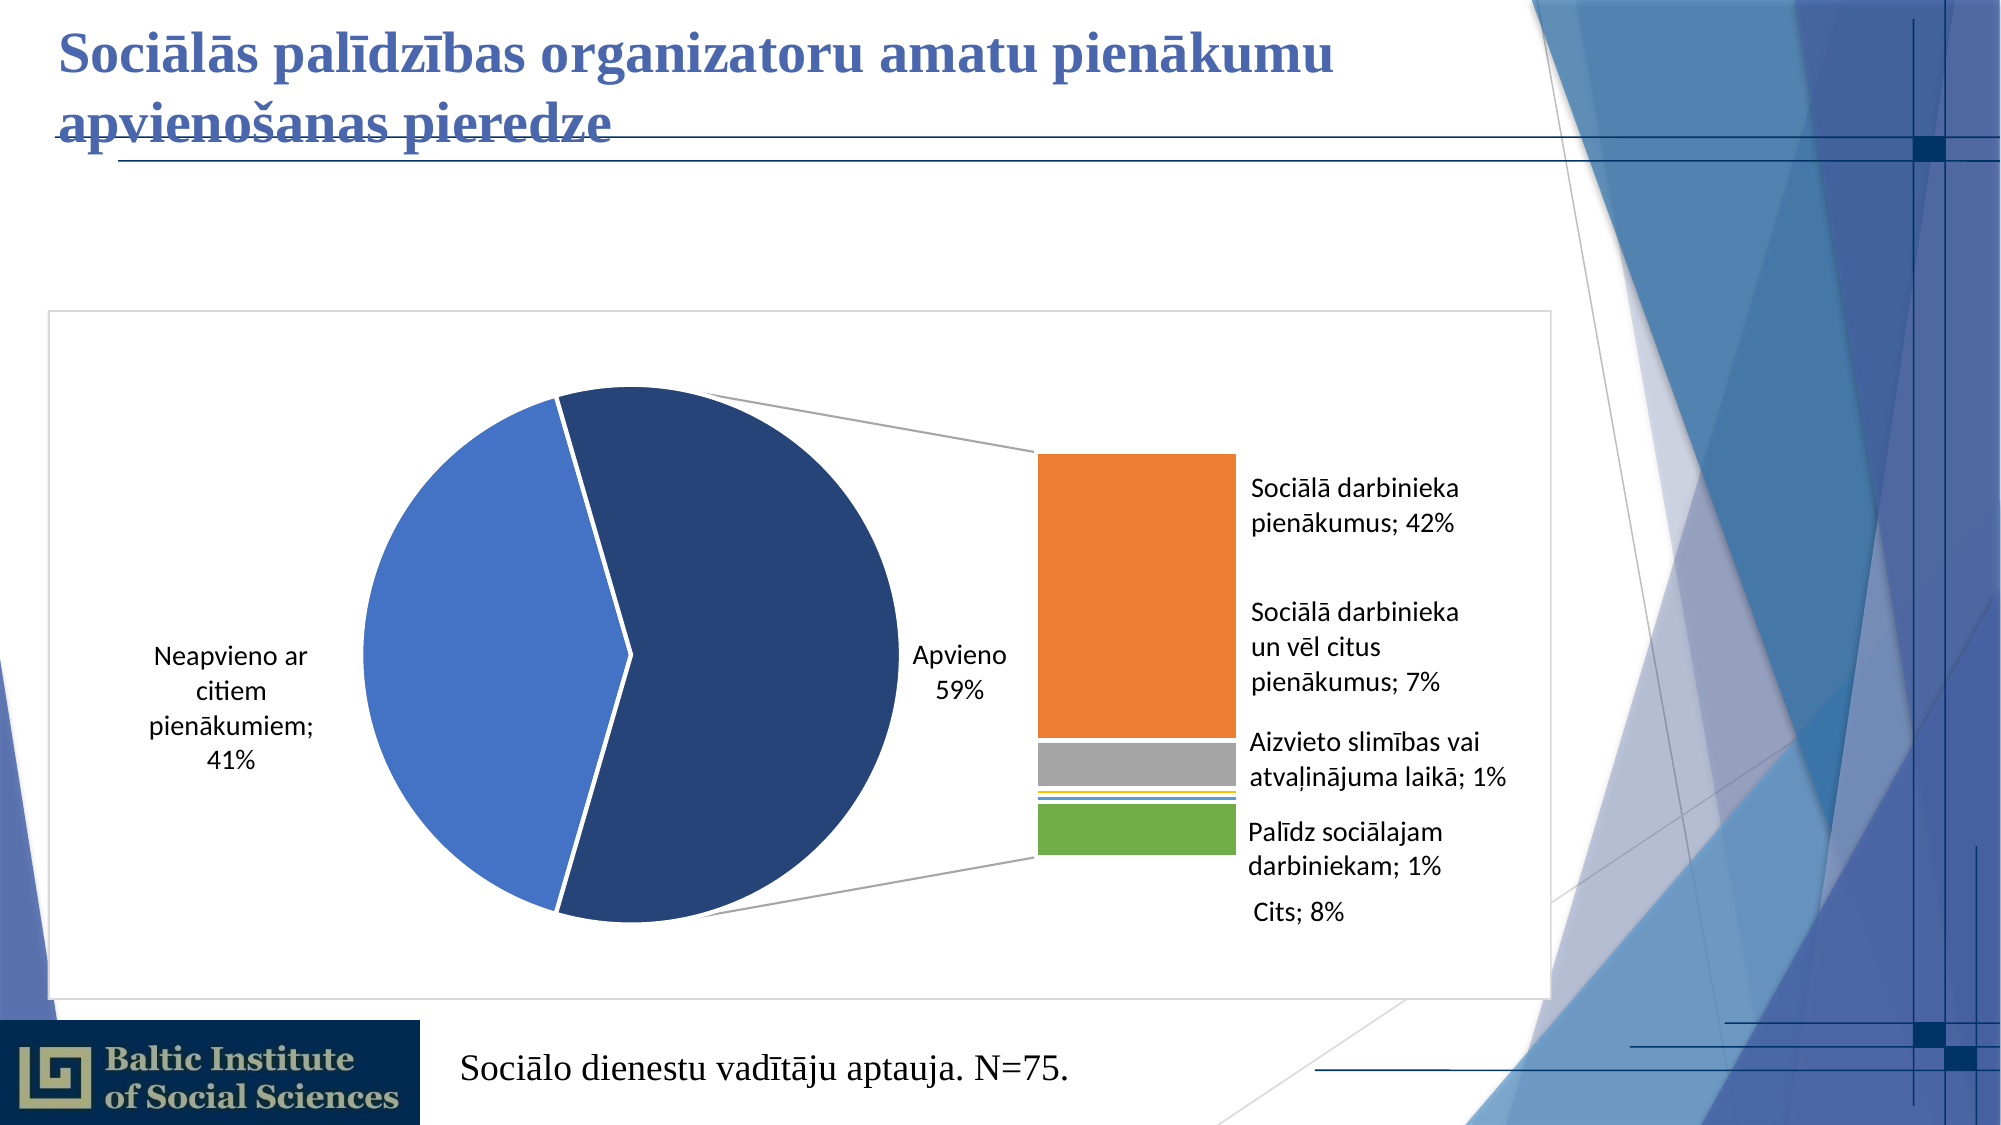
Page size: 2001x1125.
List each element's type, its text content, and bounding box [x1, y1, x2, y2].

title Sociālās palīdzības organizatoru amatu pienākumu apvienošanas pieredze [43, 6, 1650, 138]
picture [0, 1020, 420, 1125]
text_box Sociālo dienestu vadītāju aptauja. N=75. [444, 1028, 1446, 1096]
picture [46, 308, 1553, 1001]
